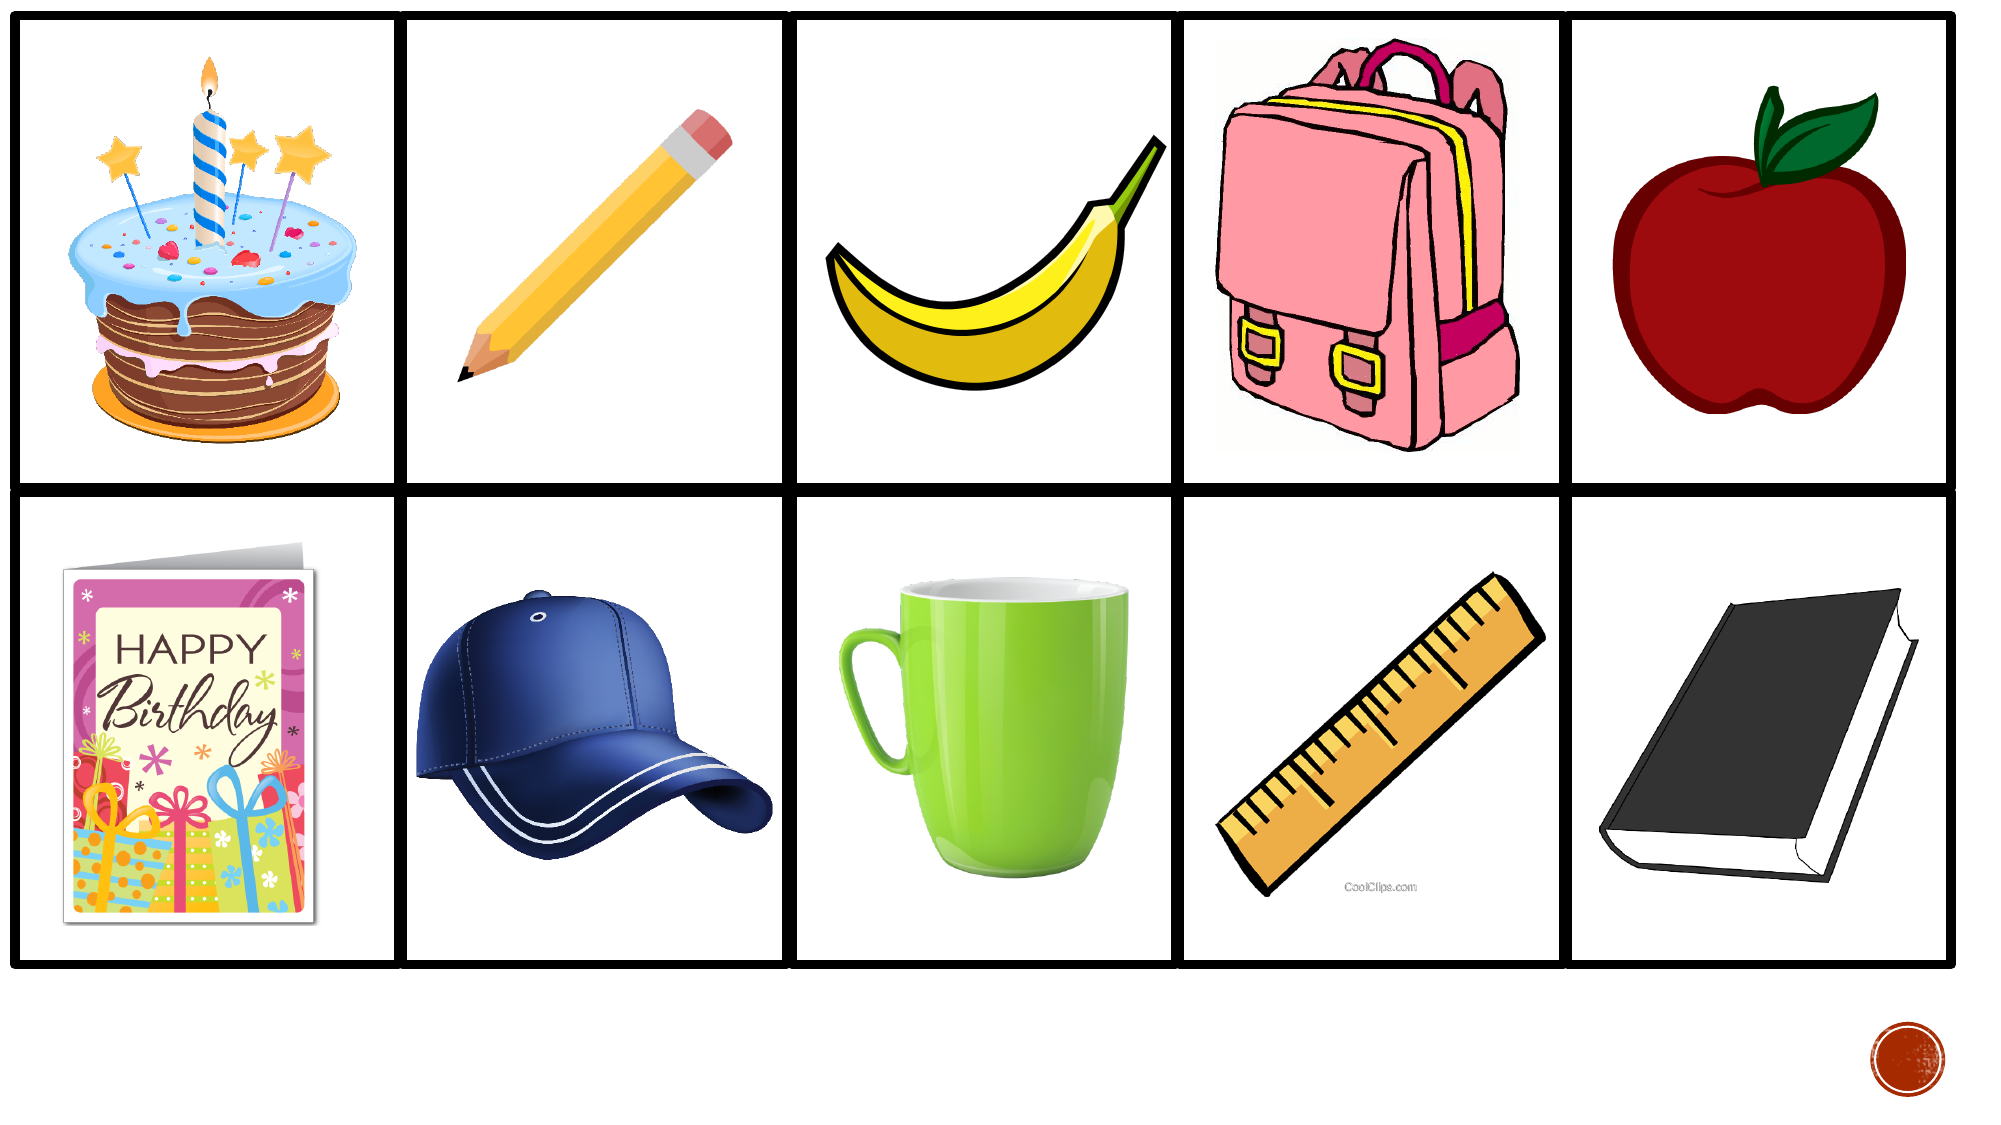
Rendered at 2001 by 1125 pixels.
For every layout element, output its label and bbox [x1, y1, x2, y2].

text_box [1566, 491, 1952, 965]
picture [825, 134, 1167, 391]
picture [1612, 85, 1906, 414]
picture [1215, 571, 1546, 897]
picture [1215, 38, 1520, 452]
text_box [14, 491, 400, 965]
picture [404, 578, 783, 871]
picture [56, 535, 323, 926]
text_box [791, 491, 1177, 965]
picture [835, 573, 1133, 883]
picture [62, 49, 360, 446]
text_box [401, 15, 787, 489]
text_box [791, 15, 1177, 489]
text_box [401, 491, 787, 965]
text_box [1566, 15, 1952, 489]
text_box [1179, 15, 1564, 489]
text_box [14, 15, 400, 489]
text_box [1179, 491, 1564, 965]
picture [1599, 588, 1919, 883]
picture [455, 106, 735, 384]
